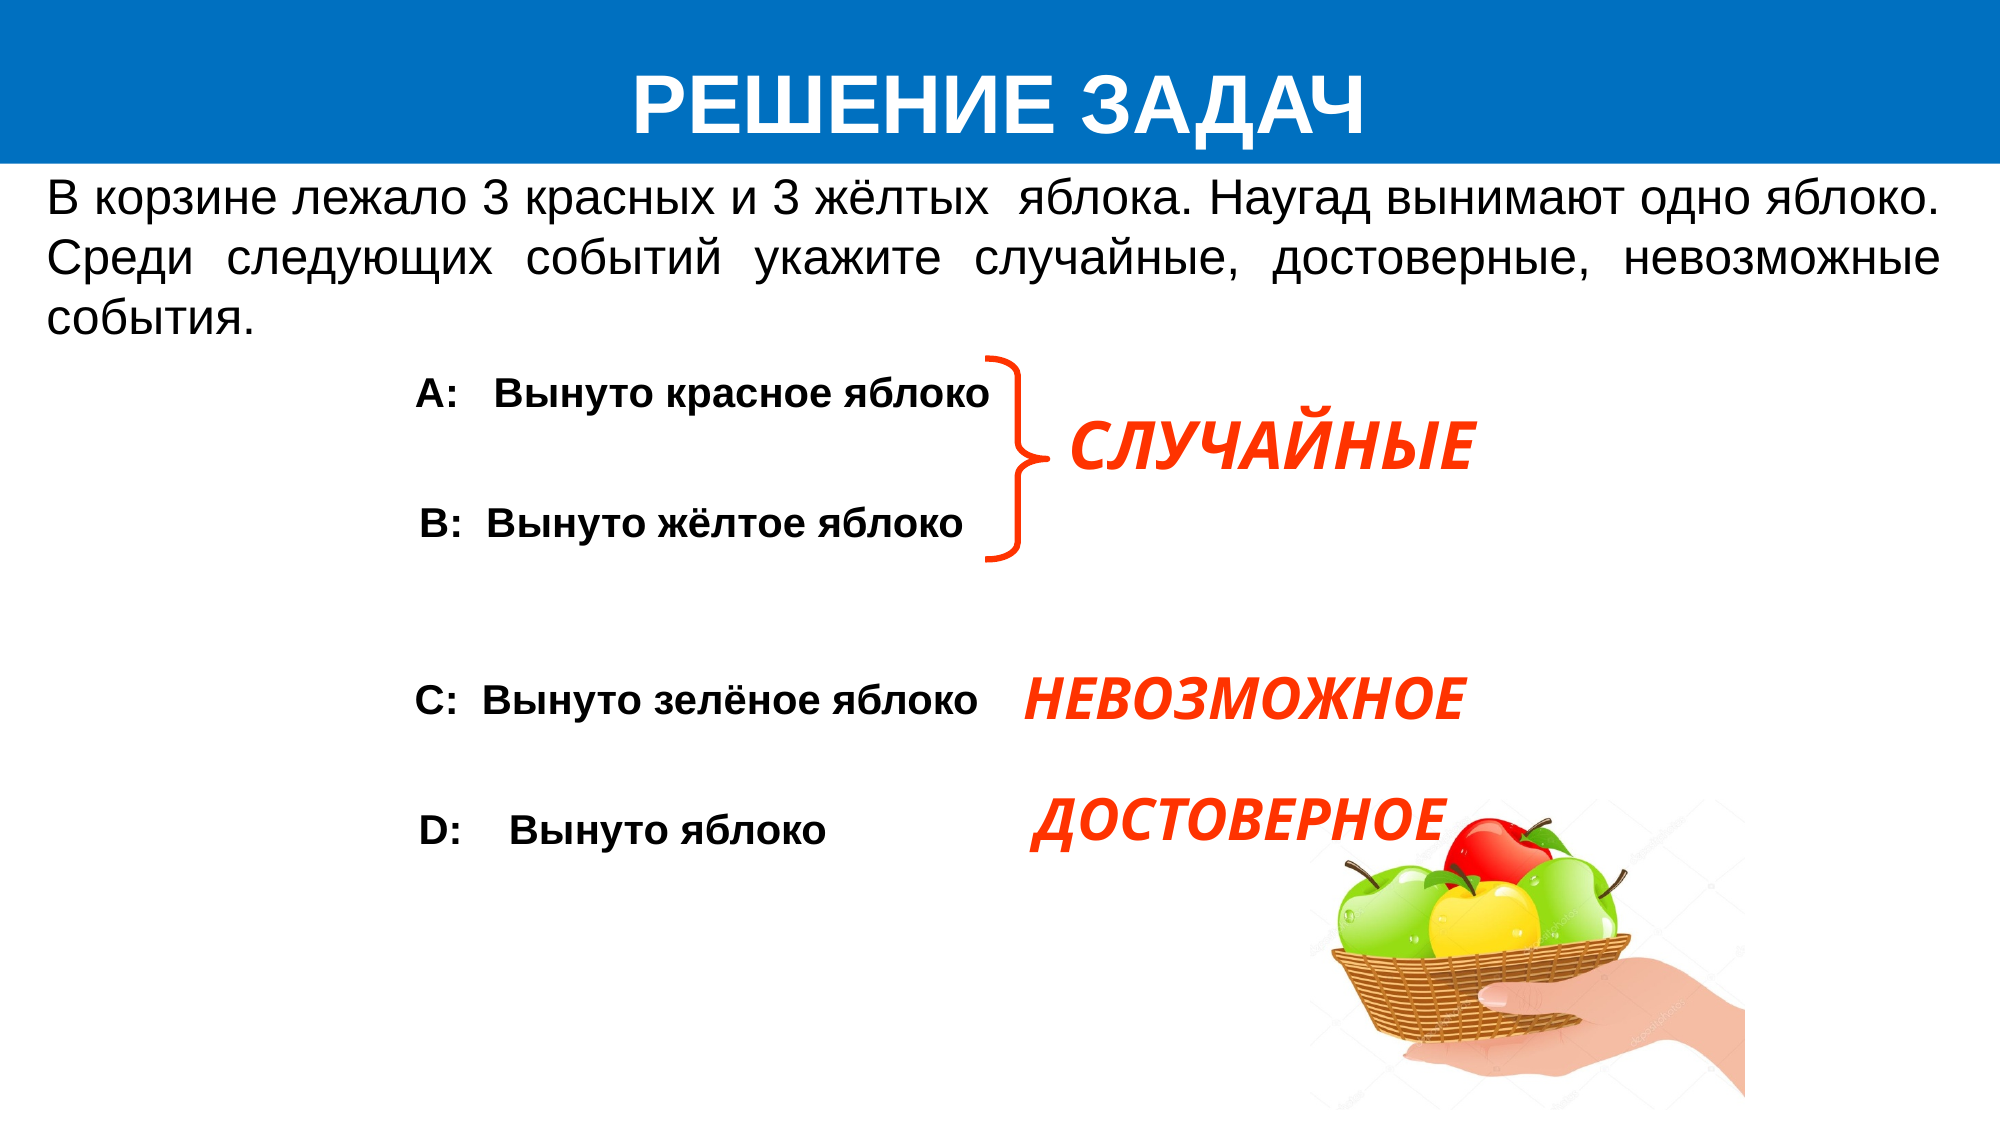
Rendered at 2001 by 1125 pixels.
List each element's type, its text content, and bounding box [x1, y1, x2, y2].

text_box D: Вынуто яблоко [380, 795, 842, 861]
text_box С: Вынуто зелёное яблоко [388, 665, 994, 731]
text_box РЕШЕНИЕ ЗАДАЧ [0, 21, 1998, 151]
text_box СЛУЧАЙНЫЕ [1054, 395, 1508, 491]
text_box НЕВОЗМОЖНОЕ [1008, 653, 1482, 739]
text_box В: Вынуто жёлтое яблоко [392, 488, 980, 554]
title В корзине лежало 3 красных и 3 жёлтых яблока. Наугад вынимают одно яблоко. Среди следующих событий укажите случайные, достоверные, невозможные события. [31, 164, 1957, 349]
text_box [988, 358, 1048, 560]
picture [1310, 799, 1745, 1110]
text_box А: Вынуто красное яблоко [400, 358, 988, 424]
text_box [0, 0, 2000, 164]
text_box ДОСТОВЕРНОЕ [1020, 775, 1461, 860]
